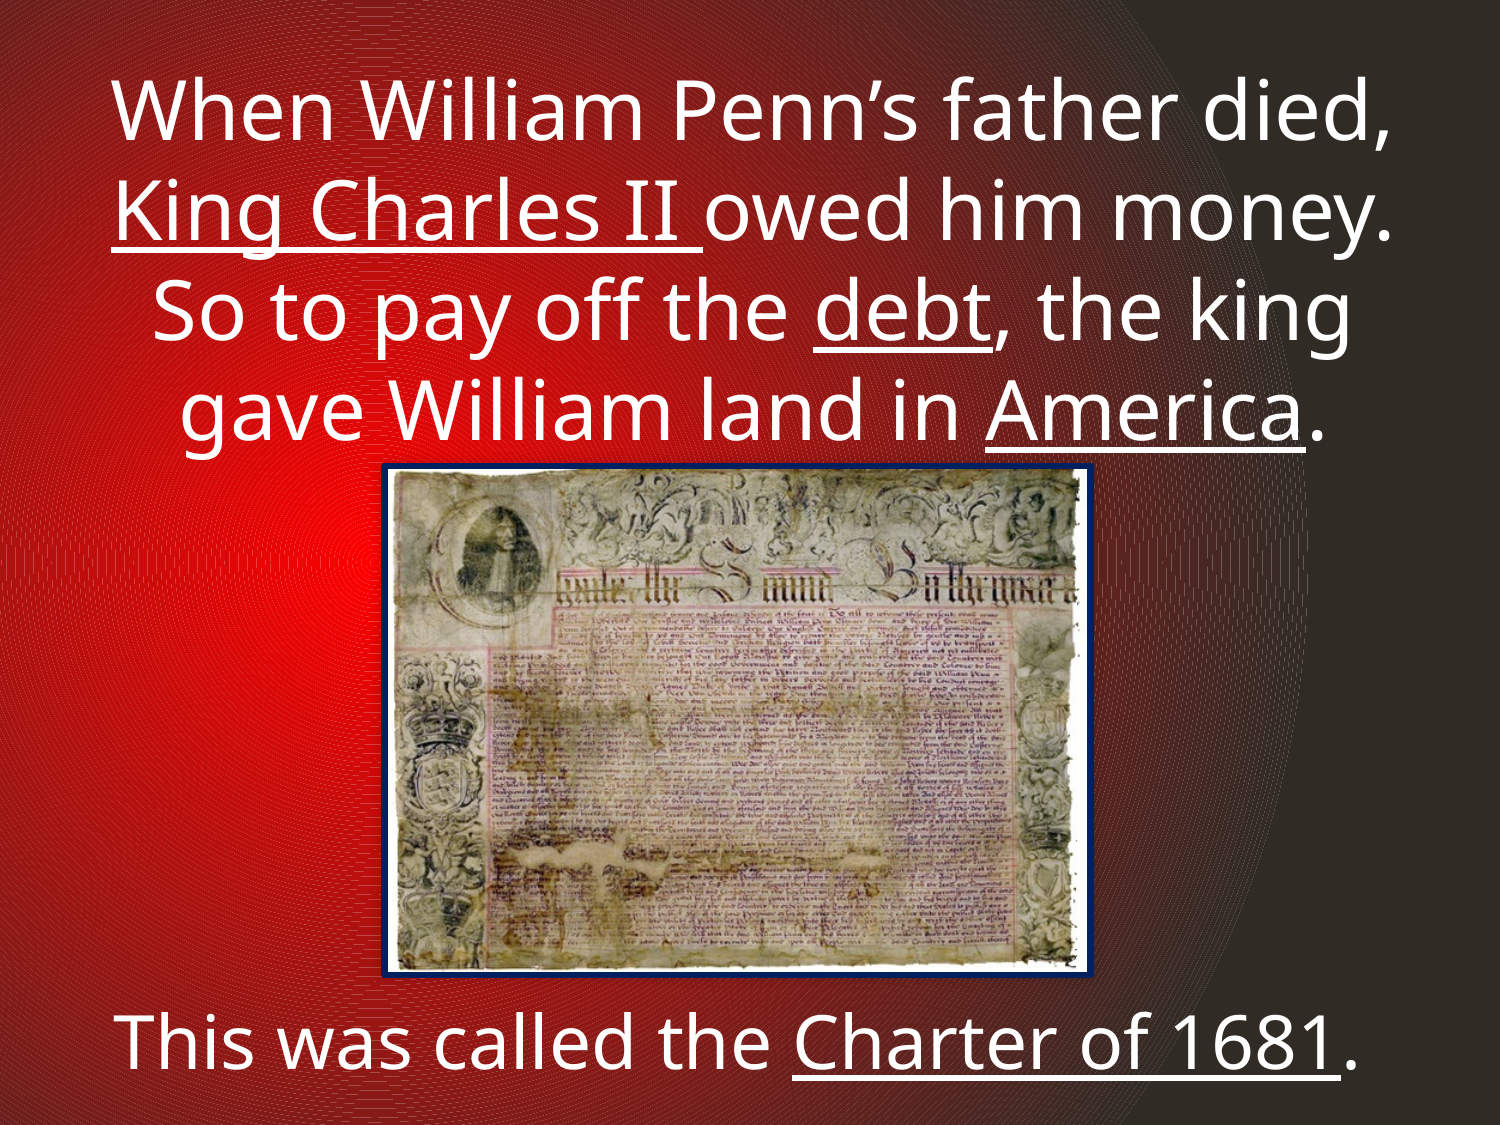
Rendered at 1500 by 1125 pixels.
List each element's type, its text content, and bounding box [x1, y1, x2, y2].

picture [387, 468, 1088, 972]
text_box When William Penn’s father died, King Charles II owed him money. So to pay off the debt, the king gave William land in America. [37, 49, 1470, 465]
text_box This was called the Charter of 1681. [37, 987, 1438, 1093]
